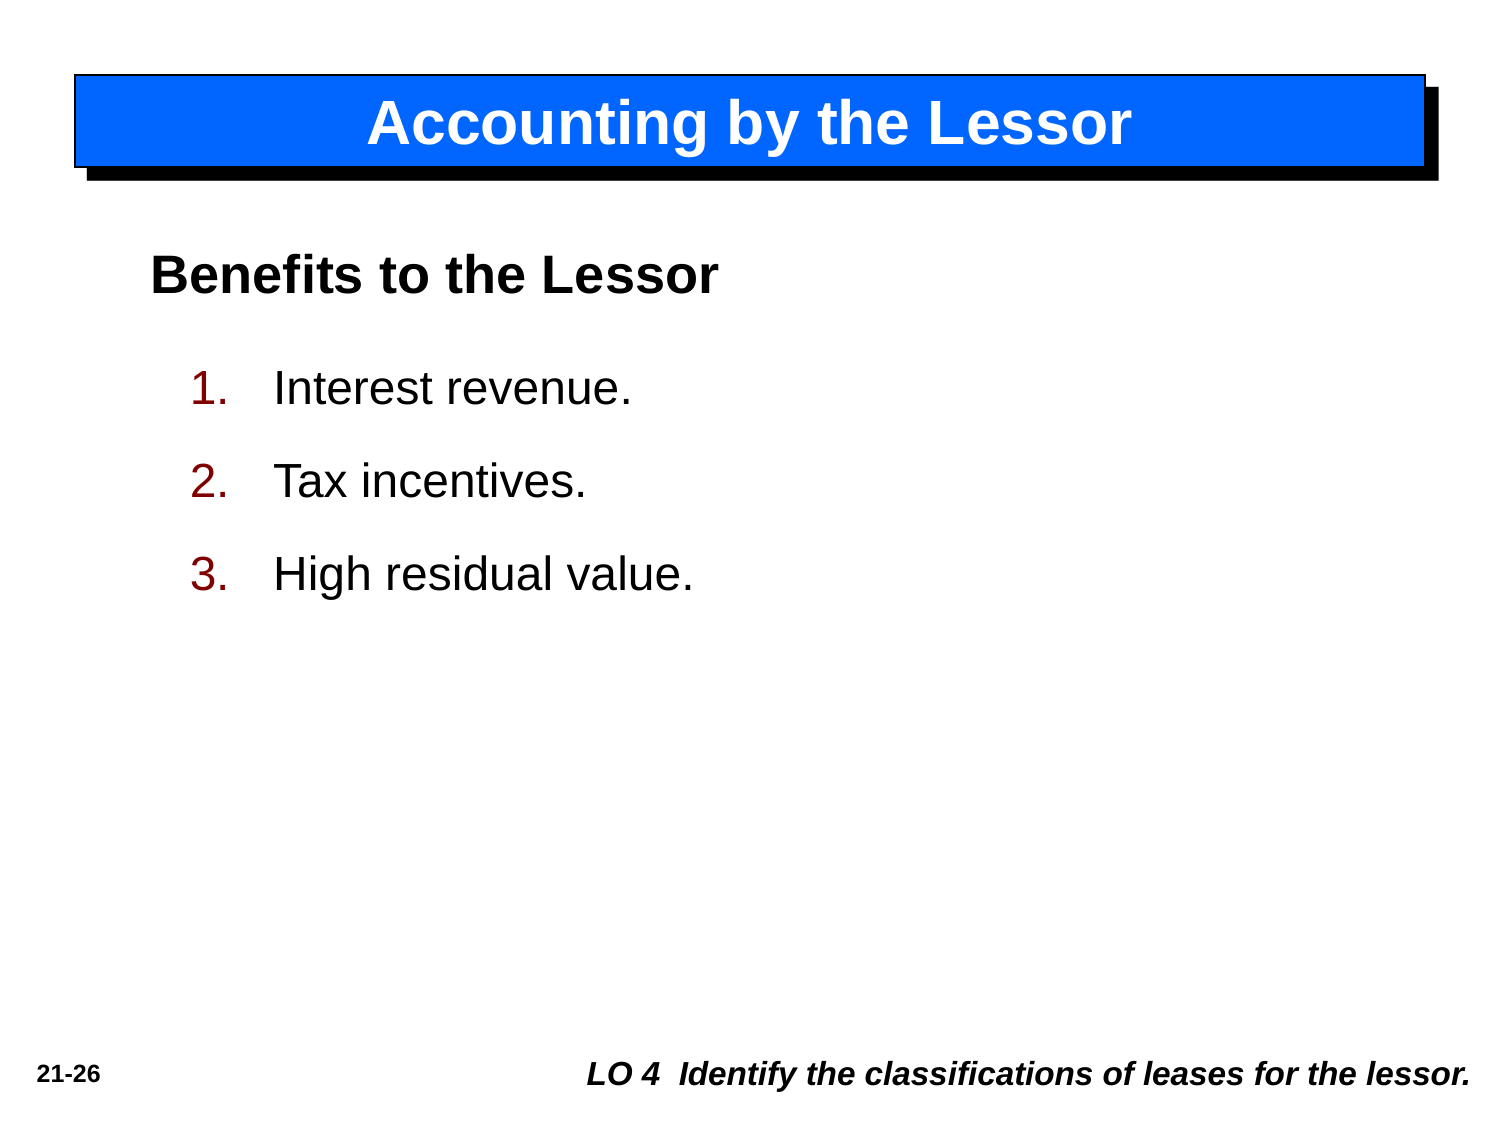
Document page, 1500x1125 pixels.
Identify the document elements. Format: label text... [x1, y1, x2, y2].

text_box Accounting by the Lessor [74, 75, 1425, 167]
text_box Benefits to the Lessor [135, 232, 1150, 312]
text_box Interest revenue. Tax incentives. High residual value. [174, 337, 1250, 607]
text_box LO 4 Identify the classifications of leases for the lessor. [149, 1044, 1488, 1100]
